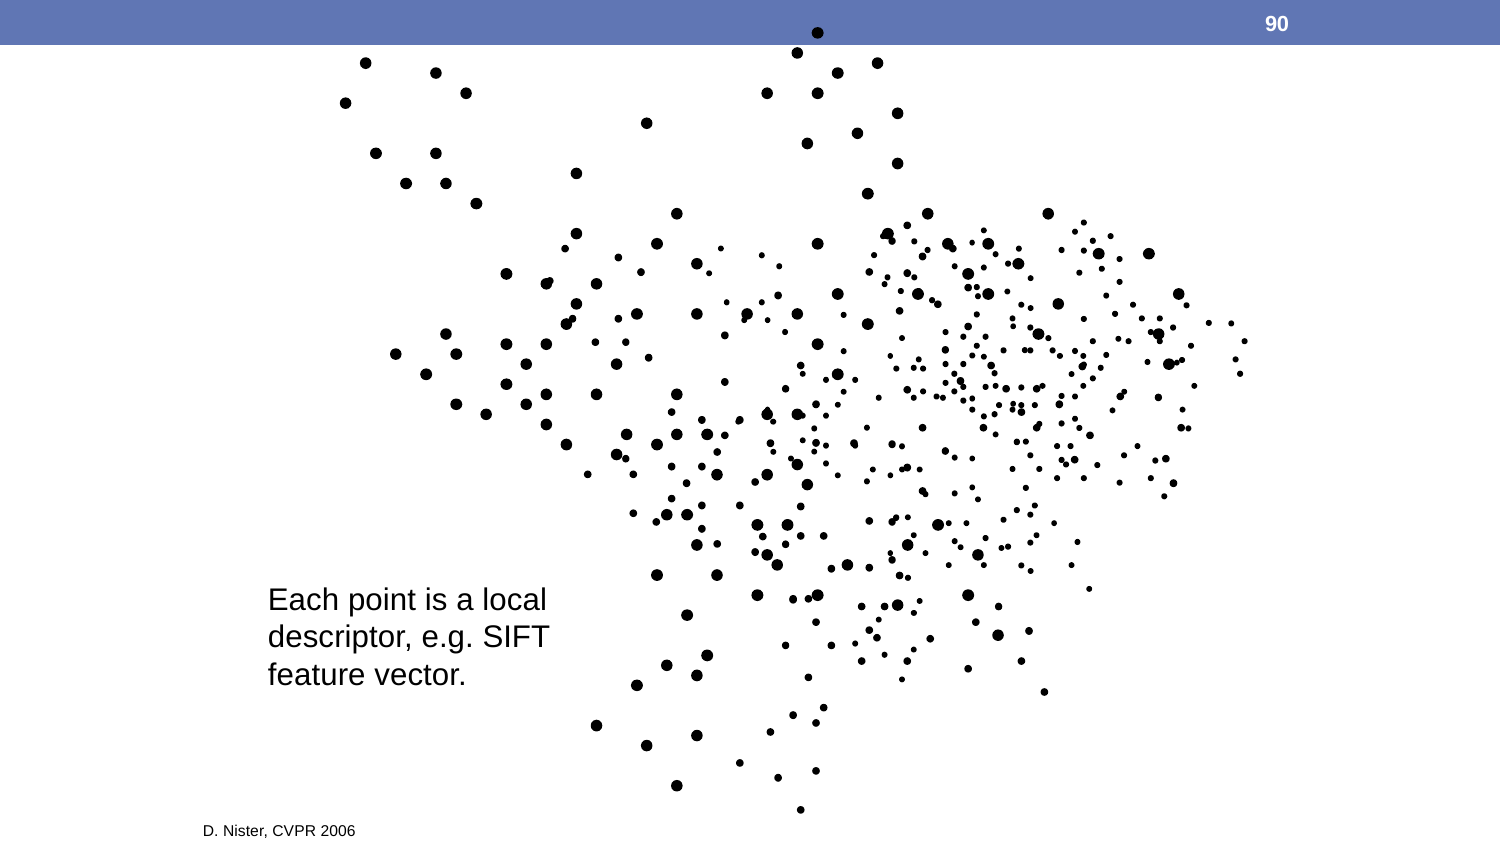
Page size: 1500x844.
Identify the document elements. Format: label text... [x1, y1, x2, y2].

text_box Each point is a local descriptor, e.g. SIFT feature vector. [253, 571, 335, 699]
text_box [433, 173, 1218, 829]
slide_number 90 [1250, 2, 1425, 43]
text_box D. Nister, CVPR 2006 [188, 813, 383, 844]
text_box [1224, 191, 1266, 577]
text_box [340, 27, 1184, 791]
